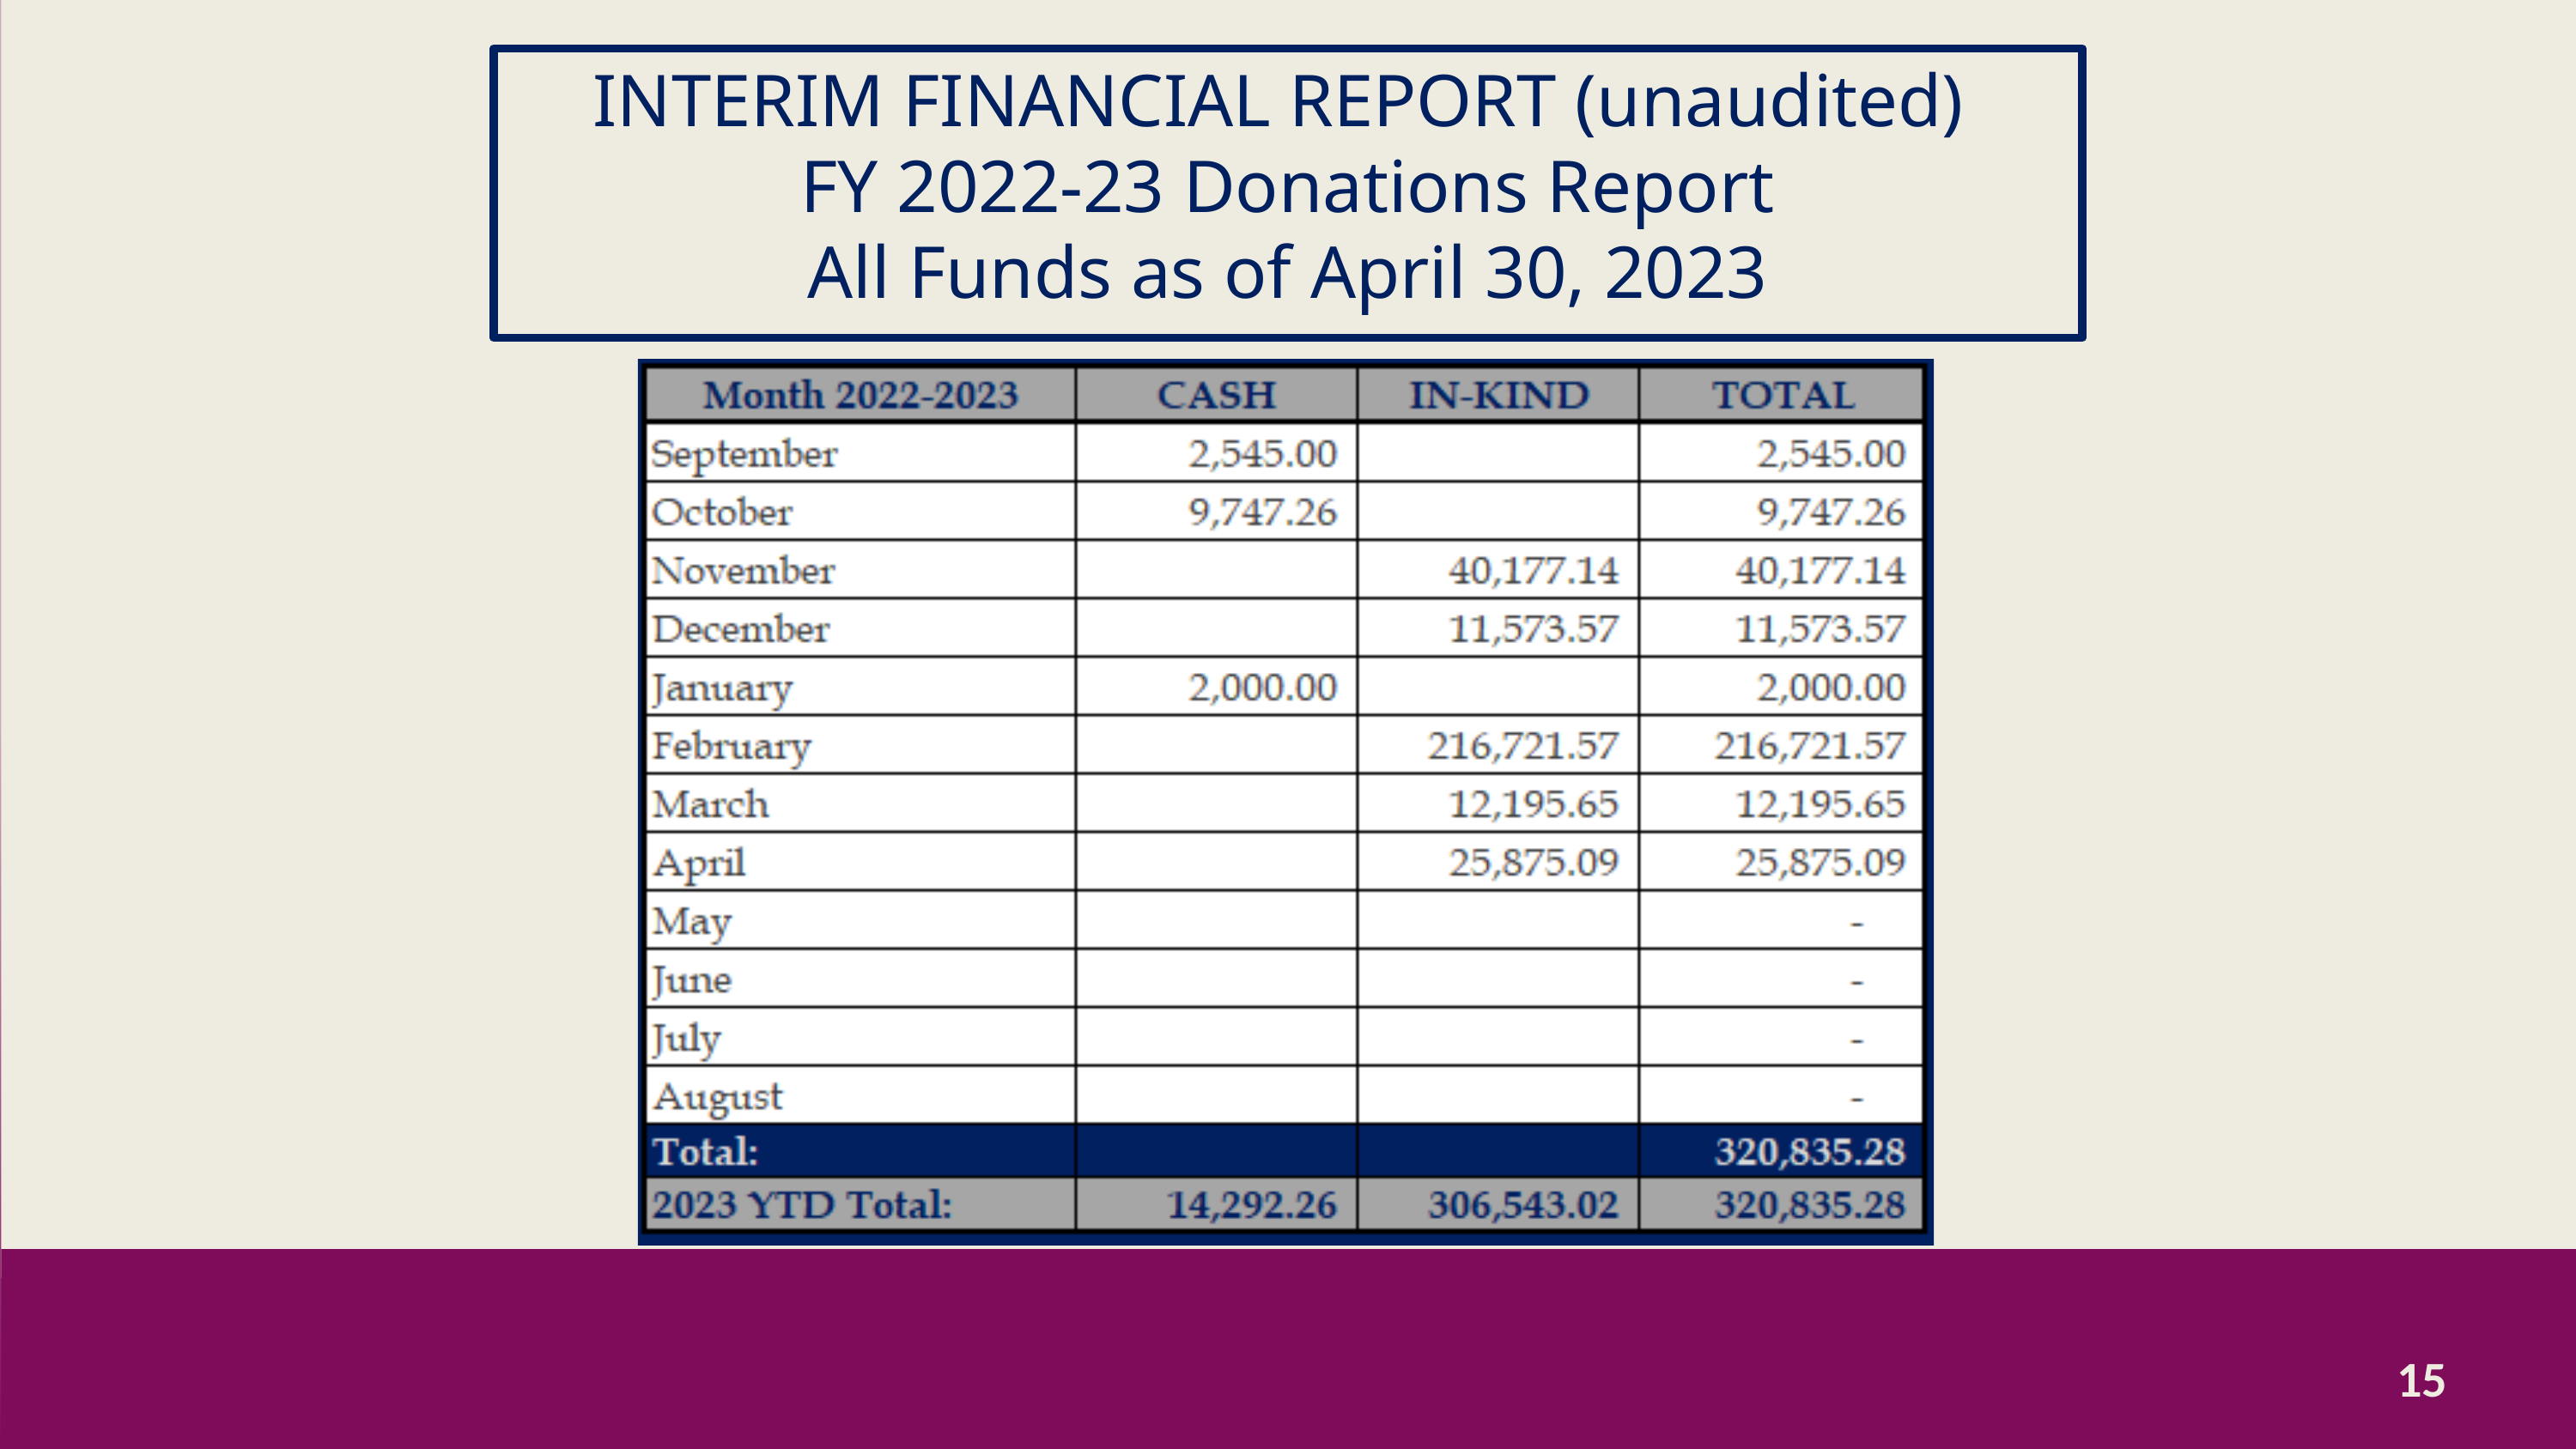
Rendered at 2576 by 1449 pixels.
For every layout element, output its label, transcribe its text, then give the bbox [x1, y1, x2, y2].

text_box [1, 1249, 2576, 1449]
picture [637, 359, 1935, 1246]
text_box INTERIM FINANCIAL REPORT (unaudited) FY 2022-23 Donations Report All Funds as of April 30, 2023 [494, 48, 2082, 338]
text_box [1, 0, 2576, 1249]
slide_number 15 [2393, 1347, 2447, 1409]
